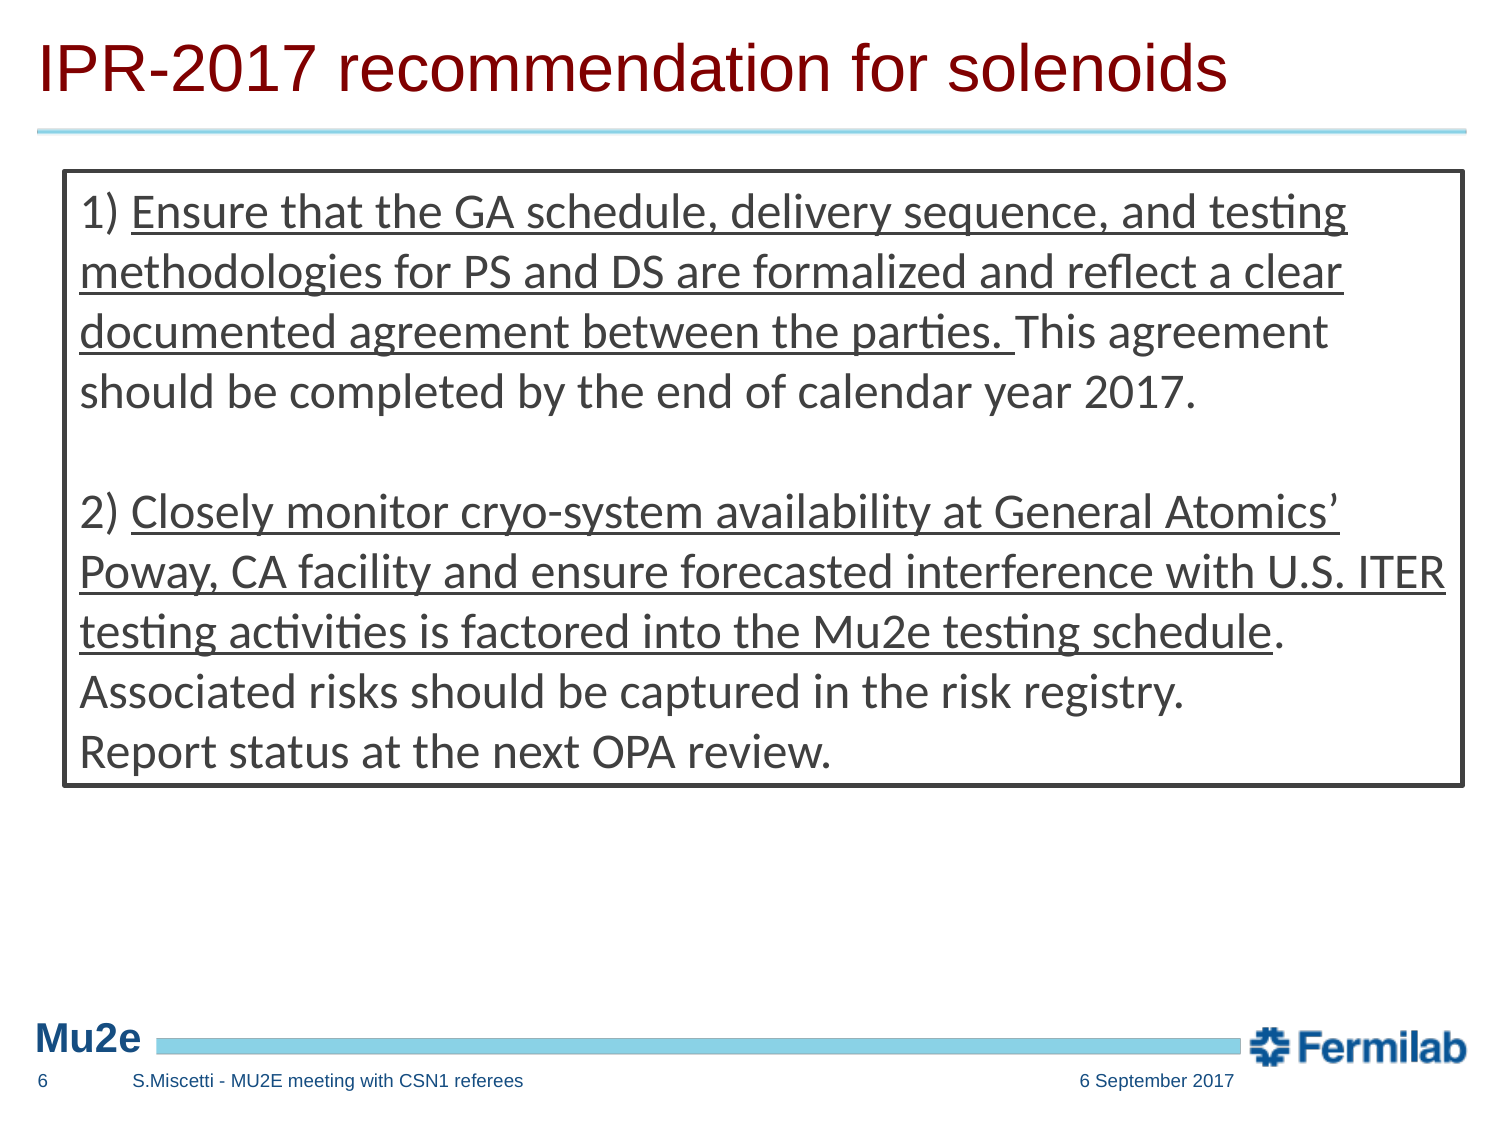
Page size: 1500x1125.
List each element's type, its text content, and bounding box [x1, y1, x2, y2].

text_box 1) Ensure that the GA schedule, delivery sequence, and testing methodologies for PS and DS are formalized and reflect a clear documented agreement between the parties. This agreement should be completed by the end of calendar year 2017. 2) Closely monitor cryo-system availability at General Atomics’ Poway, CA facility and ensure forecasted interference with U.S. ITER testing activities is factored into the Mu2e testing schedule. Associated risks should be captured in the risk registry. Report status at the next OPA review. [64, 170, 1463, 786]
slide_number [1058, 1068, 1235, 1109]
title IPR-2017 recommendation for solenoids [37, 0, 1463, 106]
slide_number 5 [37, 1068, 111, 1109]
footer S.Miscetti - MU2E meeting with CSN1 referees [132, 1068, 1014, 1109]
